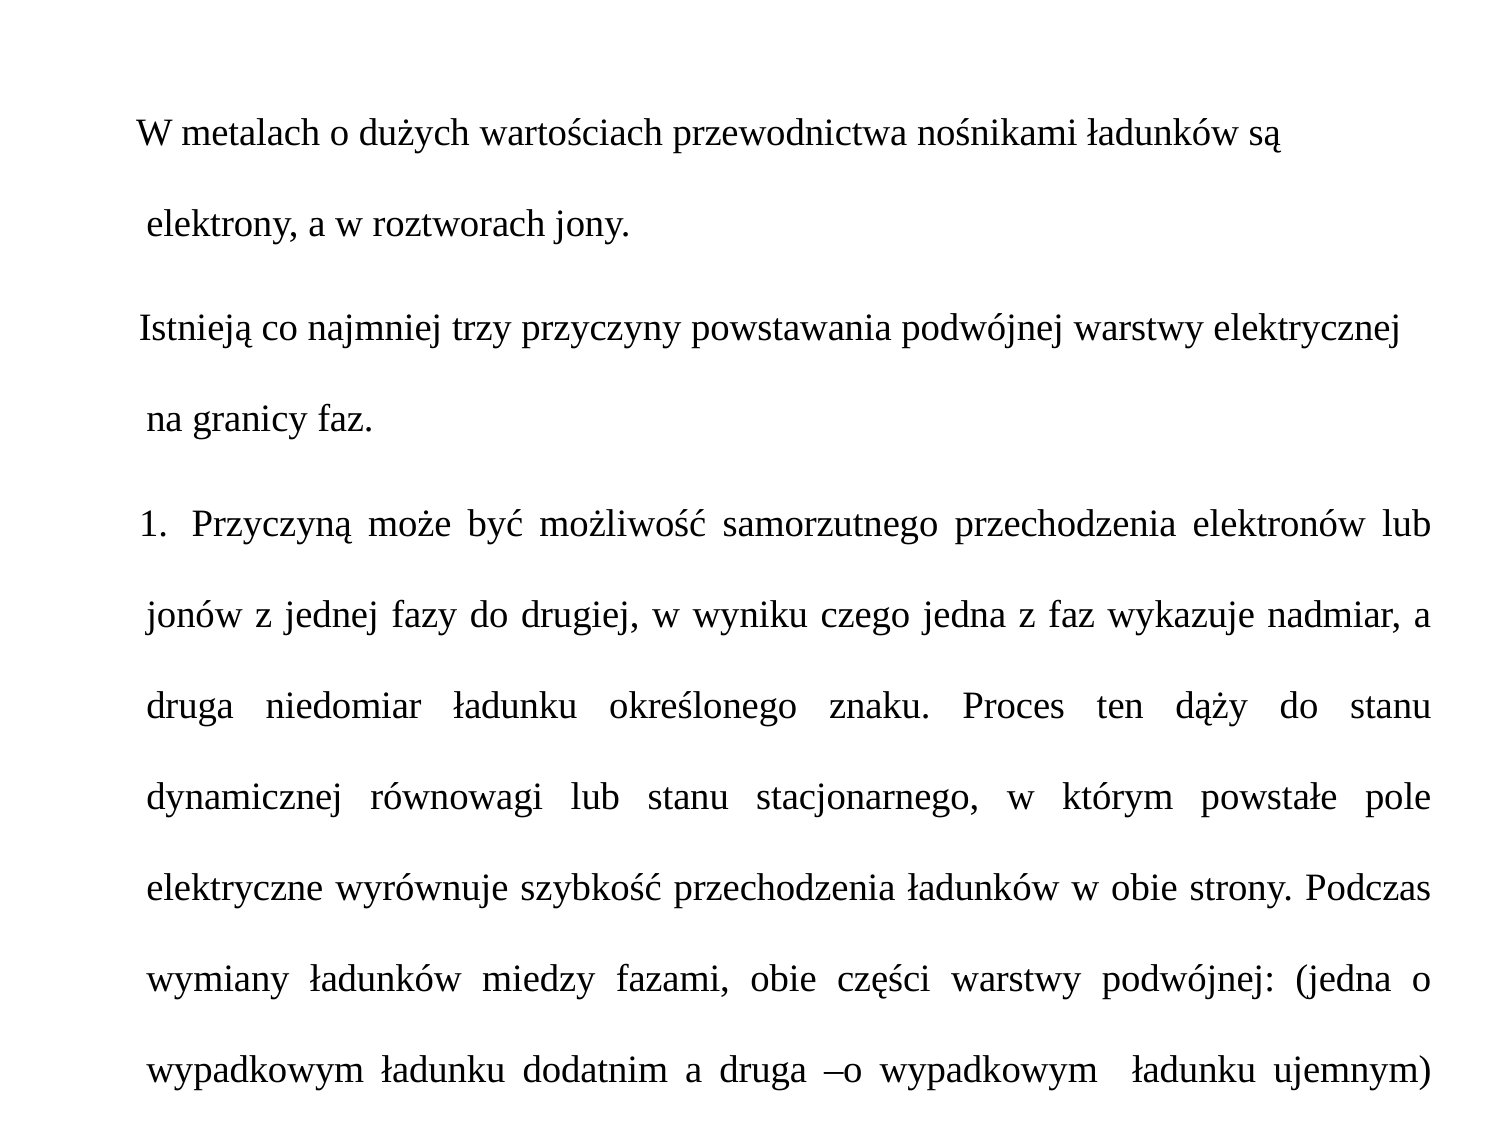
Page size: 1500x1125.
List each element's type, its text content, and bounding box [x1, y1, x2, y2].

list W metalach o dużych wartościach przewodnictwa nośnikami ładunków są elektrony, a w roztworach jony. Istnieją co najmniej trzy przyczyny powstawania podwójnej warstwy elektrycznej na granicy faz. 1. Przyczyną może być możliwość samorzutnego przechodzenia elektronów lub jonów z jednej fazy do drugiej, w wyniku czego jedna z faz wykazuje nadmiar, a druga niedomiar ładunku określonego znaku. Proces ten dąży do stanu dynamicznej równowagi lub stanu stacjonarnego, w którym powstałe pole elektryczne wyrównuje szybkość przechodzenia ładunków w obie strony. Podczas wymiany ładunków miedzy fazami, obie części warstwy podwójnej: (jedna o wypadkowym ładunku dodatnim a druga –o wypadkowym ładunku ujemnym) znajdują się po przeciwnych stronach granicy faz (w dwóch graniczących fazach). [75, 54, 1447, 1059]
